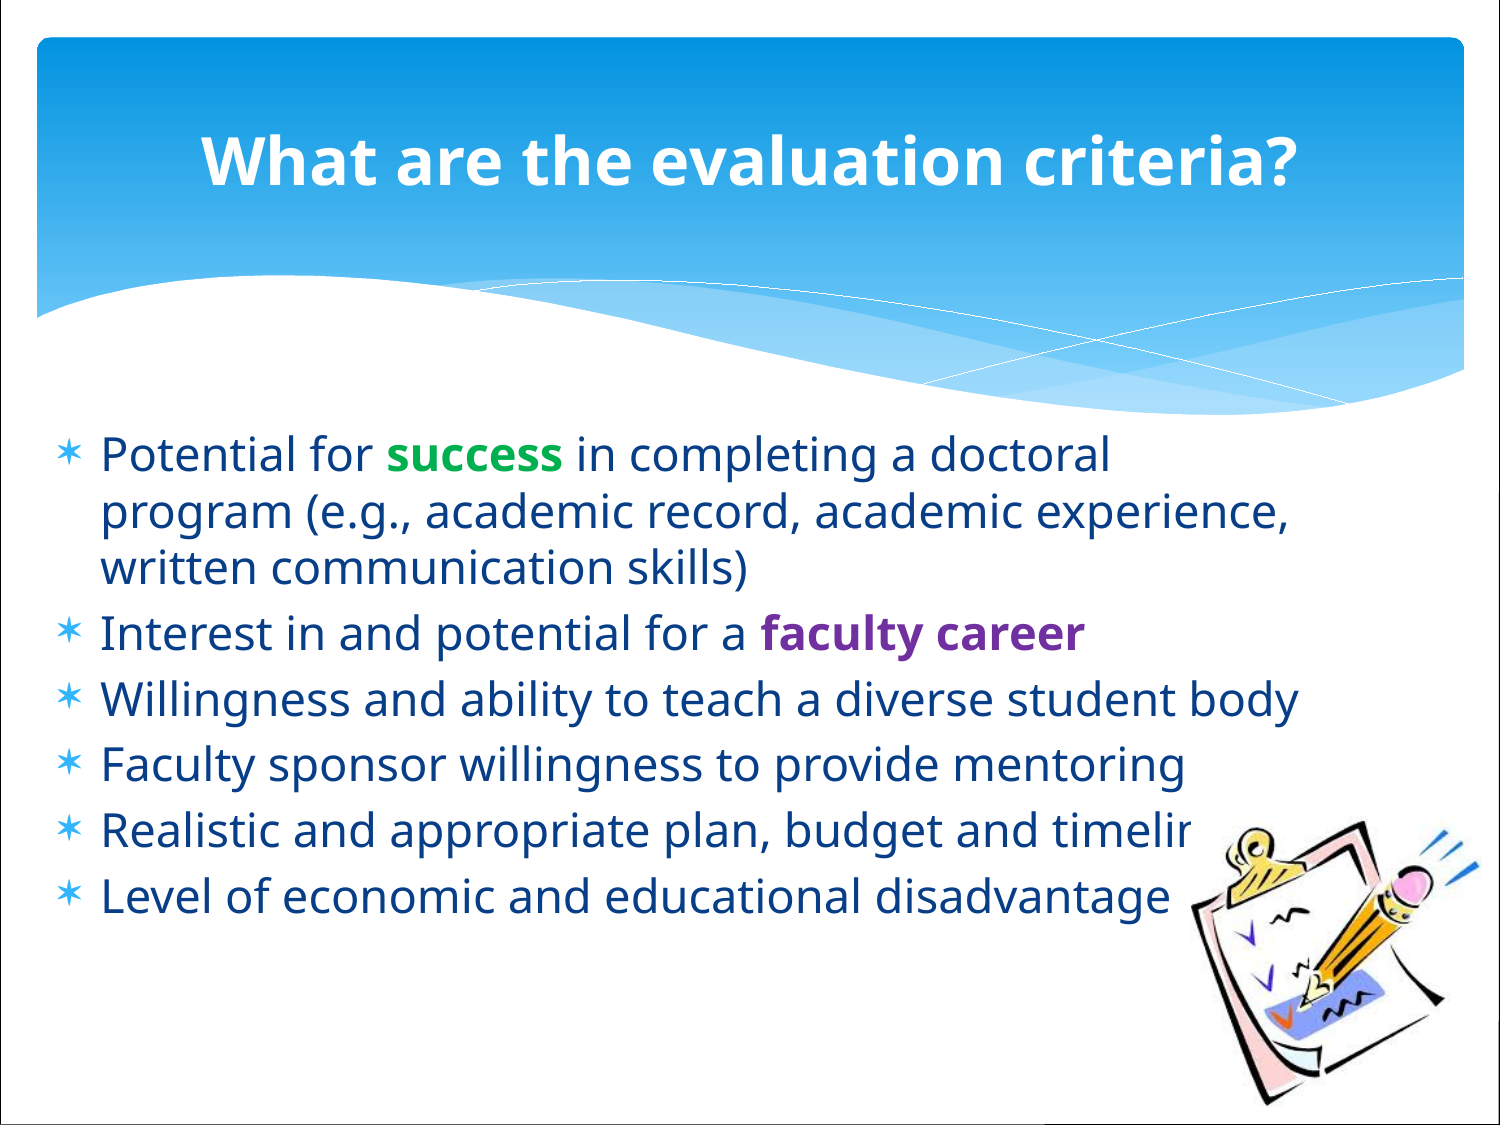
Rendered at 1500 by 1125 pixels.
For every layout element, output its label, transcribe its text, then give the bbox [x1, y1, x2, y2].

list Potential for success in completing a doctoral program (e.g., academic record, academic experience, written communication skills) Interest in and potential for a faculty career Willingness and ability to teach a diverse student body Faculty sponsor willingness to provide mentoring Realistic and appropriate plan, budget and timeline Level of economic and educational disadvantage [42, 417, 1327, 984]
title What are the evaluation criteria? [75, 55, 1425, 261]
picture [1191, 815, 1483, 1109]
